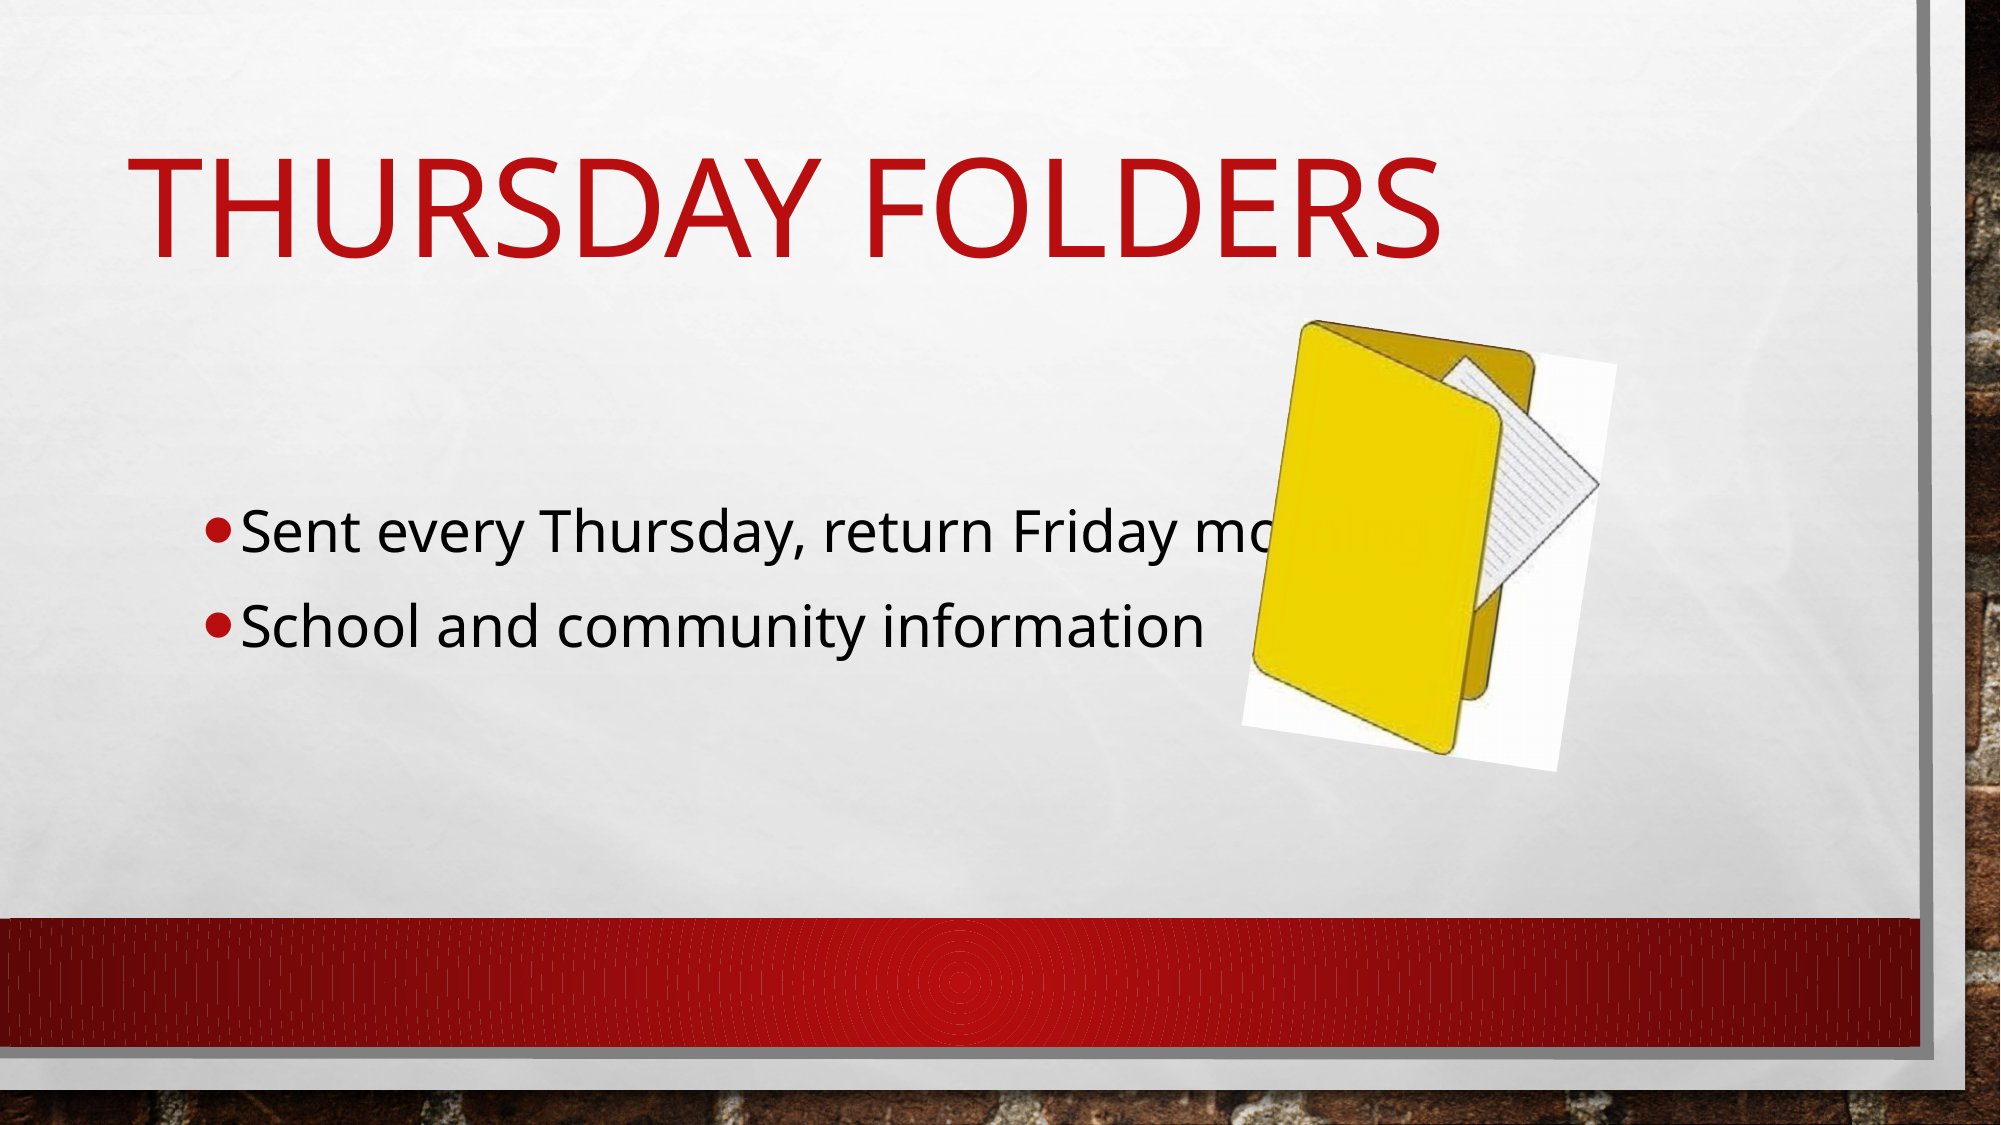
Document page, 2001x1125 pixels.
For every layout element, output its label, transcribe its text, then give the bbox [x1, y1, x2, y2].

title Thursday Folders [112, 112, 1818, 302]
picture [0, 0, 2000, 1125]
picture [1242, 318, 1617, 771]
list Sent every Thursday, return Friday morning School and community information [112, 338, 1818, 882]
